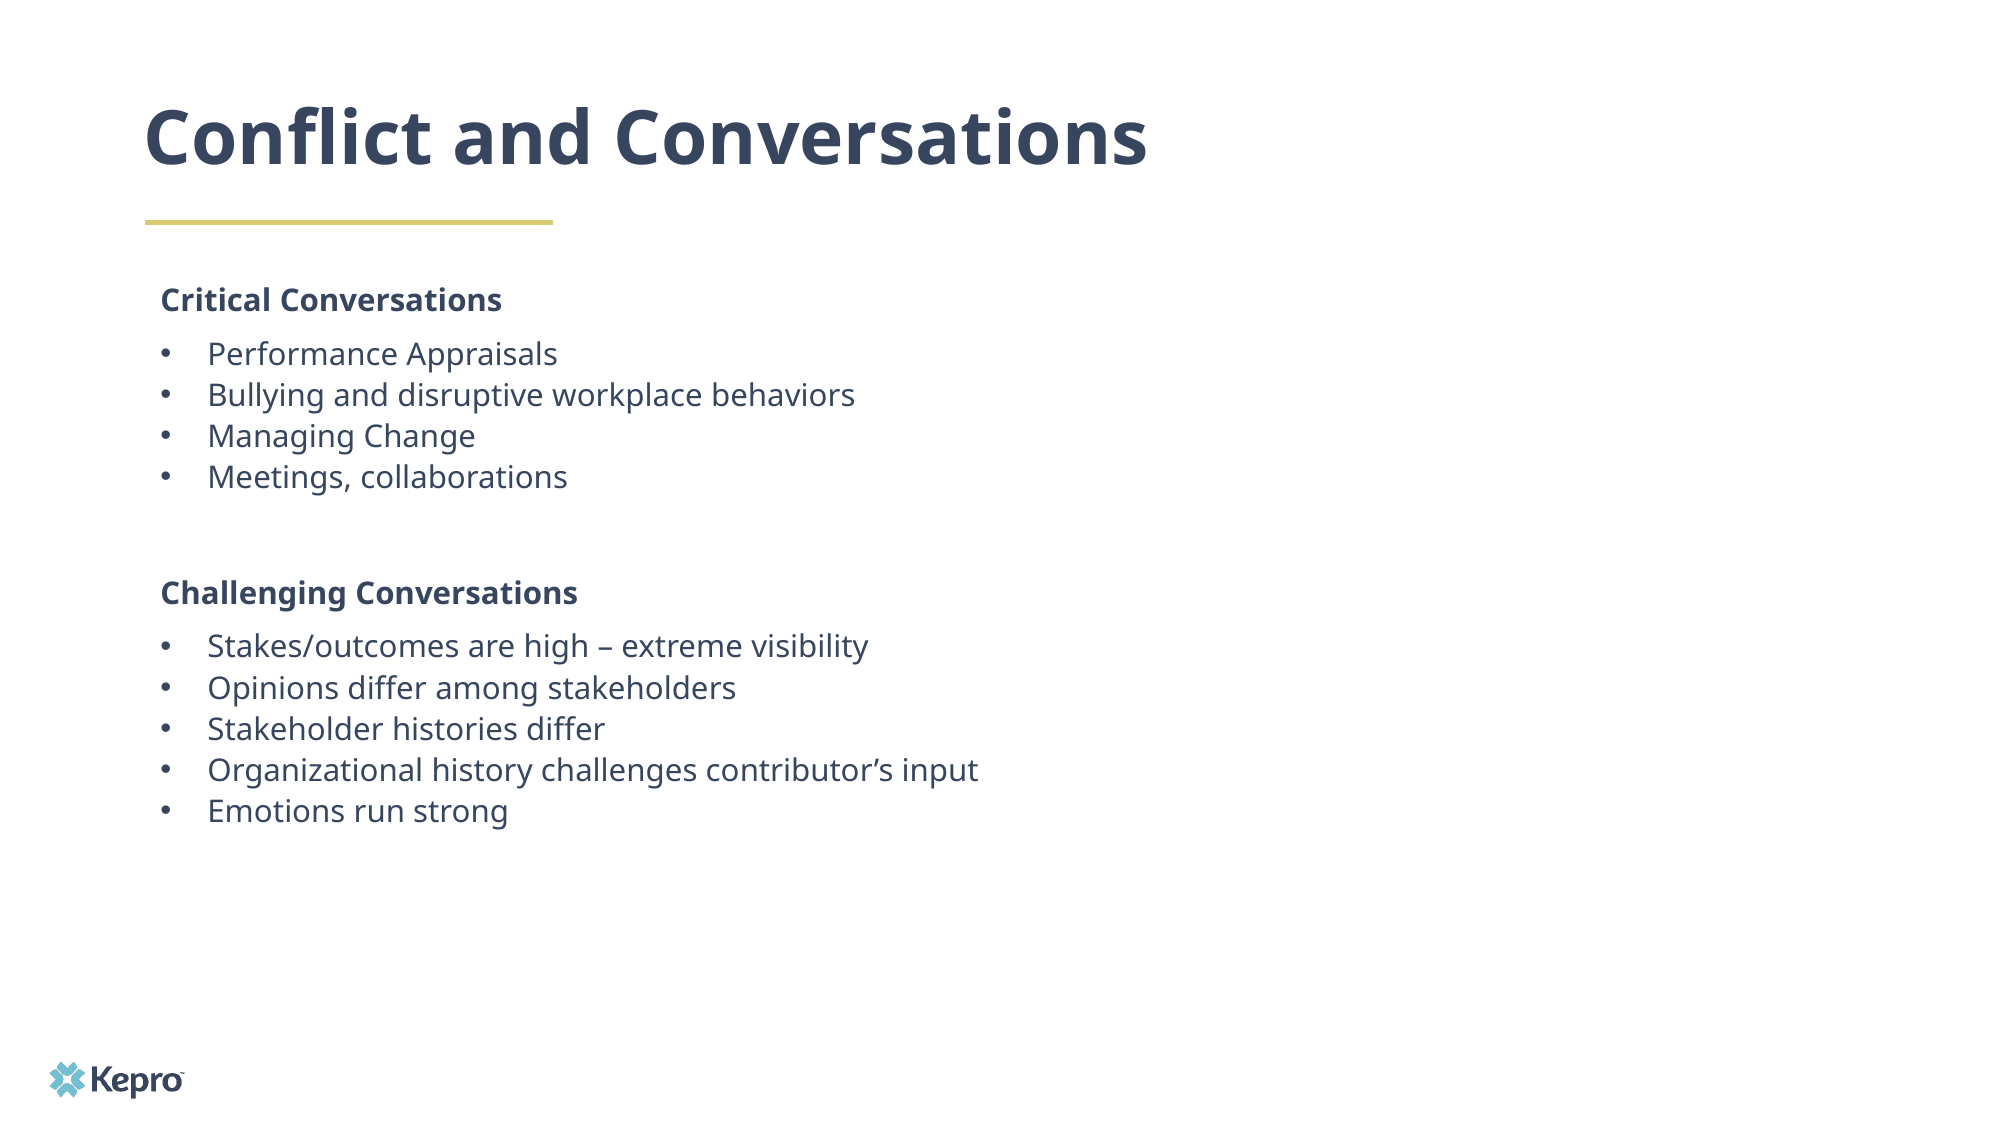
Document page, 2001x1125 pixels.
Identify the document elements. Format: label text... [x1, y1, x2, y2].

title Conflict and Conversations [143, 104, 1529, 176]
list Critical Conversations Performance Appraisals Bullying and disruptive workplace behaviors Managing Change Meetings, collaborations Challenging Conversations Stakes/outcomes are high – extreme visibility Opinions differ among stakeholders Stakeholder histories differ Organizational history challenges contributor’s input Emotions run strong [145, 268, 1531, 987]
picture [24, 1034, 207, 1125]
